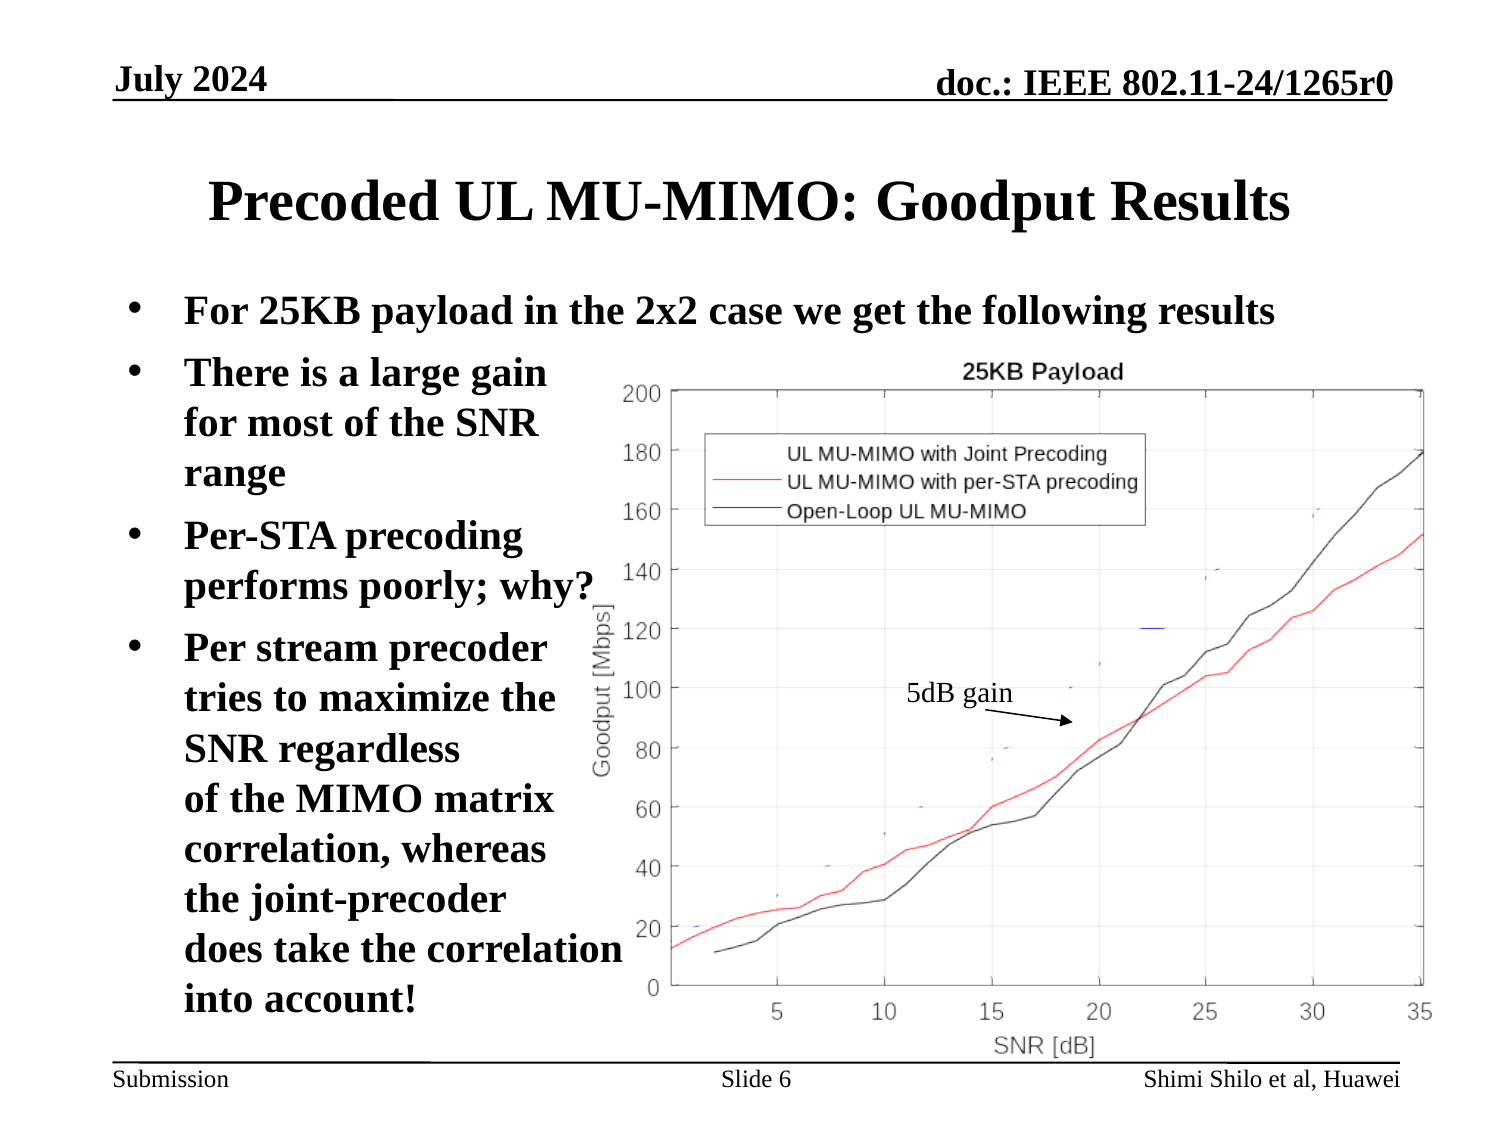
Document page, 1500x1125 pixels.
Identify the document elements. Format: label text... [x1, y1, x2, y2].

title Precoded UL MU-MIMO: Goodput Results [62, 131, 1438, 263]
slide_number Slide 6 [712, 1071, 800, 1123]
picture [544, 336, 1500, 1063]
list For 25KB payload in the 2x2 case we get the following results There is a large gain for most of the SNR range Per-STA precoding performs poorly; why? Per stream precoder tries to maximize the SNR regardless of the MIMO matrix correlation, whereas the joint-precoder does take the correlation into account! [112, 274, 1388, 901]
footer Shimi Shilo et al, Huawei [878, 1071, 1402, 1093]
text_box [984, 709, 1073, 723]
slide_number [114, 54, 751, 100]
